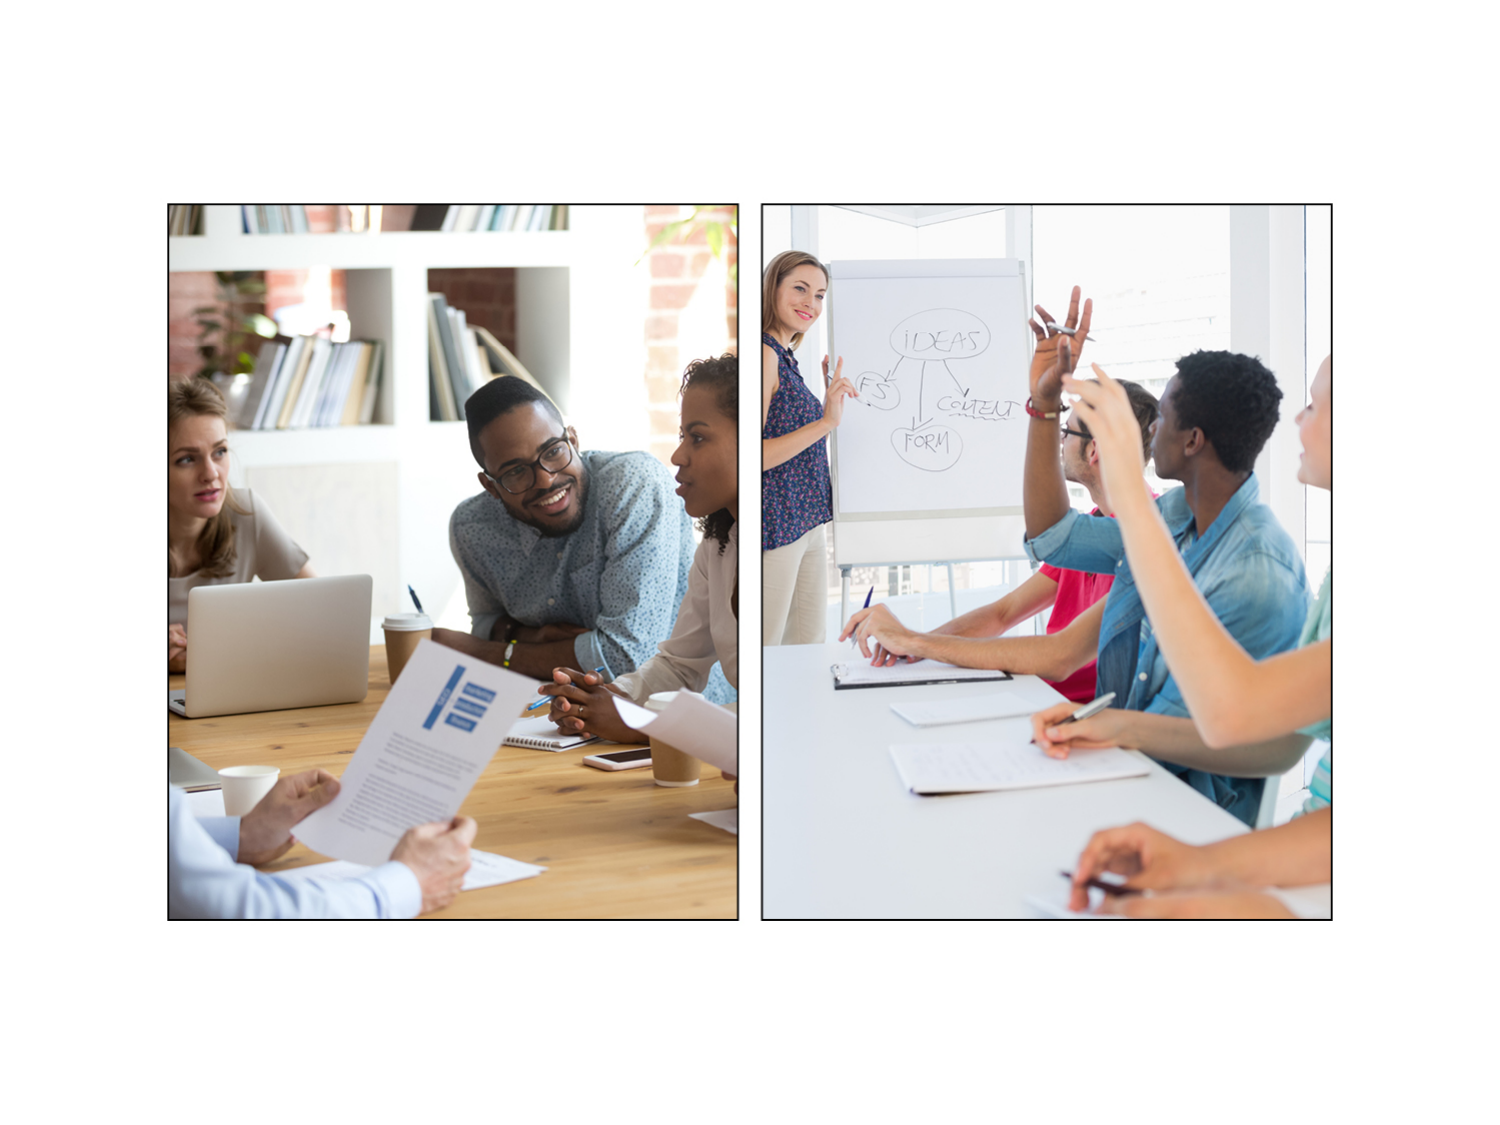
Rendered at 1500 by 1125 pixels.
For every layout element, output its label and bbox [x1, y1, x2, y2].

picture [112, 149, 1388, 976]
